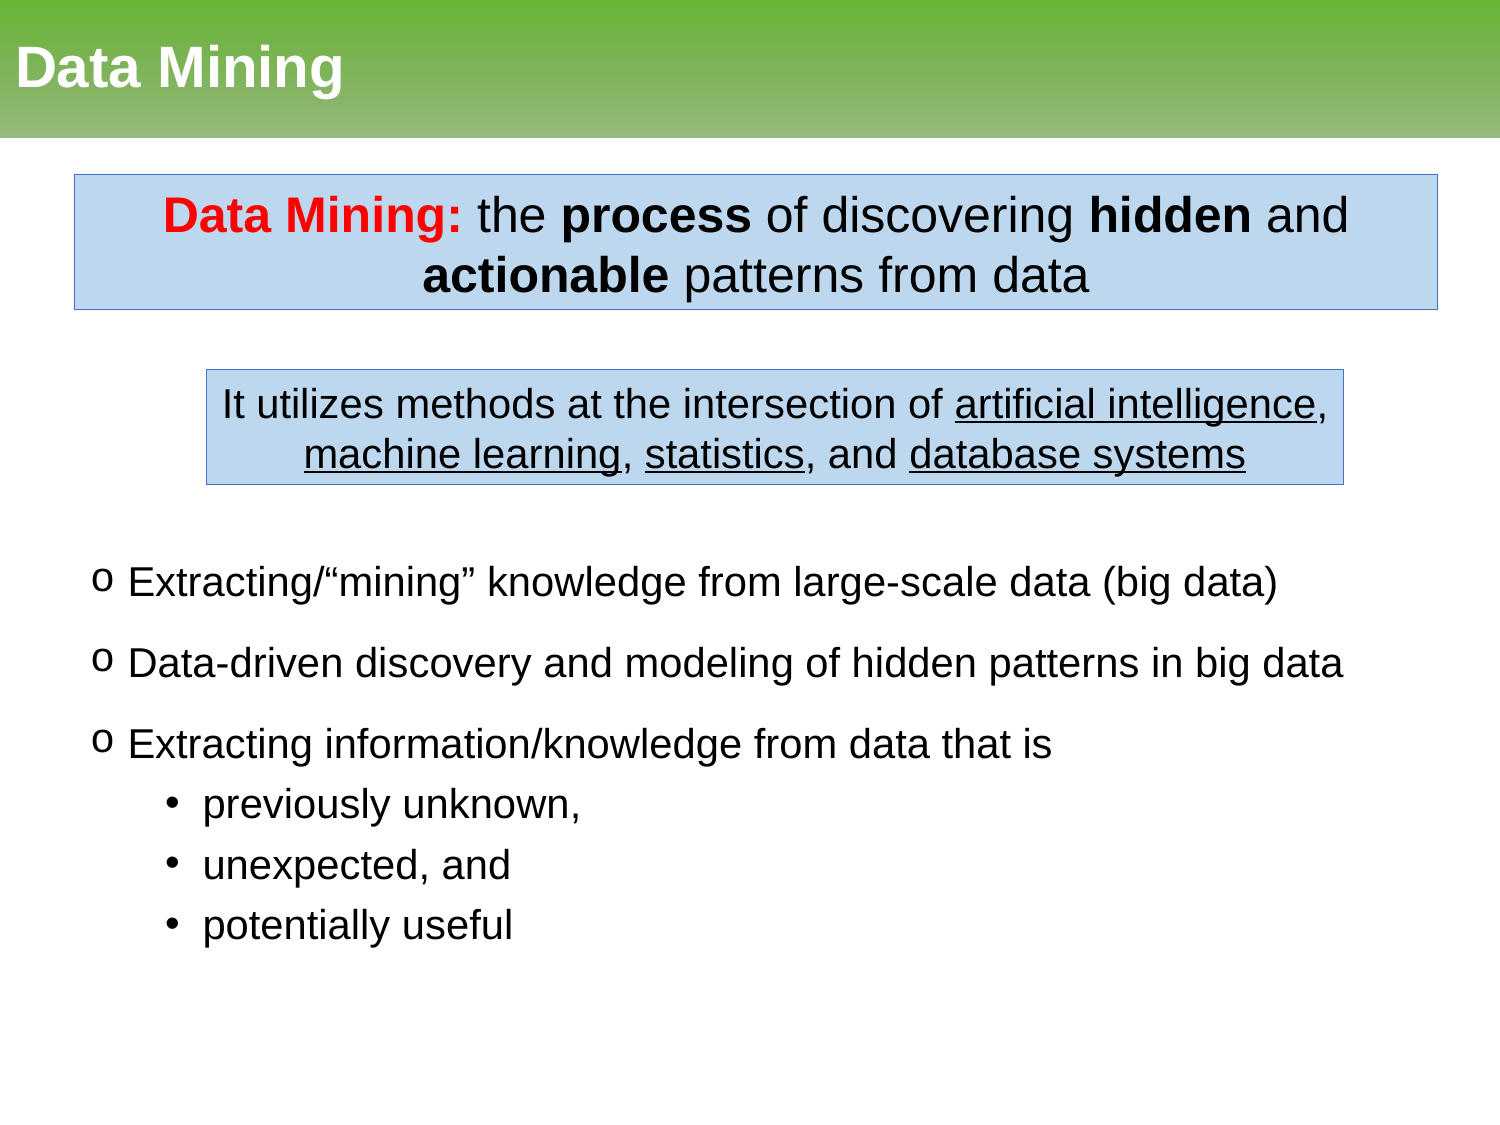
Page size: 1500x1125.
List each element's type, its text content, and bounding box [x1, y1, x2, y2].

list Extracting/“mining” knowledge from large-scale data (big data) Data-driven discovery and modeling of hidden patterns in big data Extracting information/knowledge from data that is previously unknown, unexpected, and potentially useful [75, 537, 1475, 1060]
text_box Data Mining: the process of discovering hidden and actionable patterns from data [74, 174, 1438, 310]
text_box It utilizes methods at the intersection of artificial intelligence, machine learning, statistics, and database systems [206, 369, 1344, 485]
title Data Mining [0, 0, 1500, 138]
